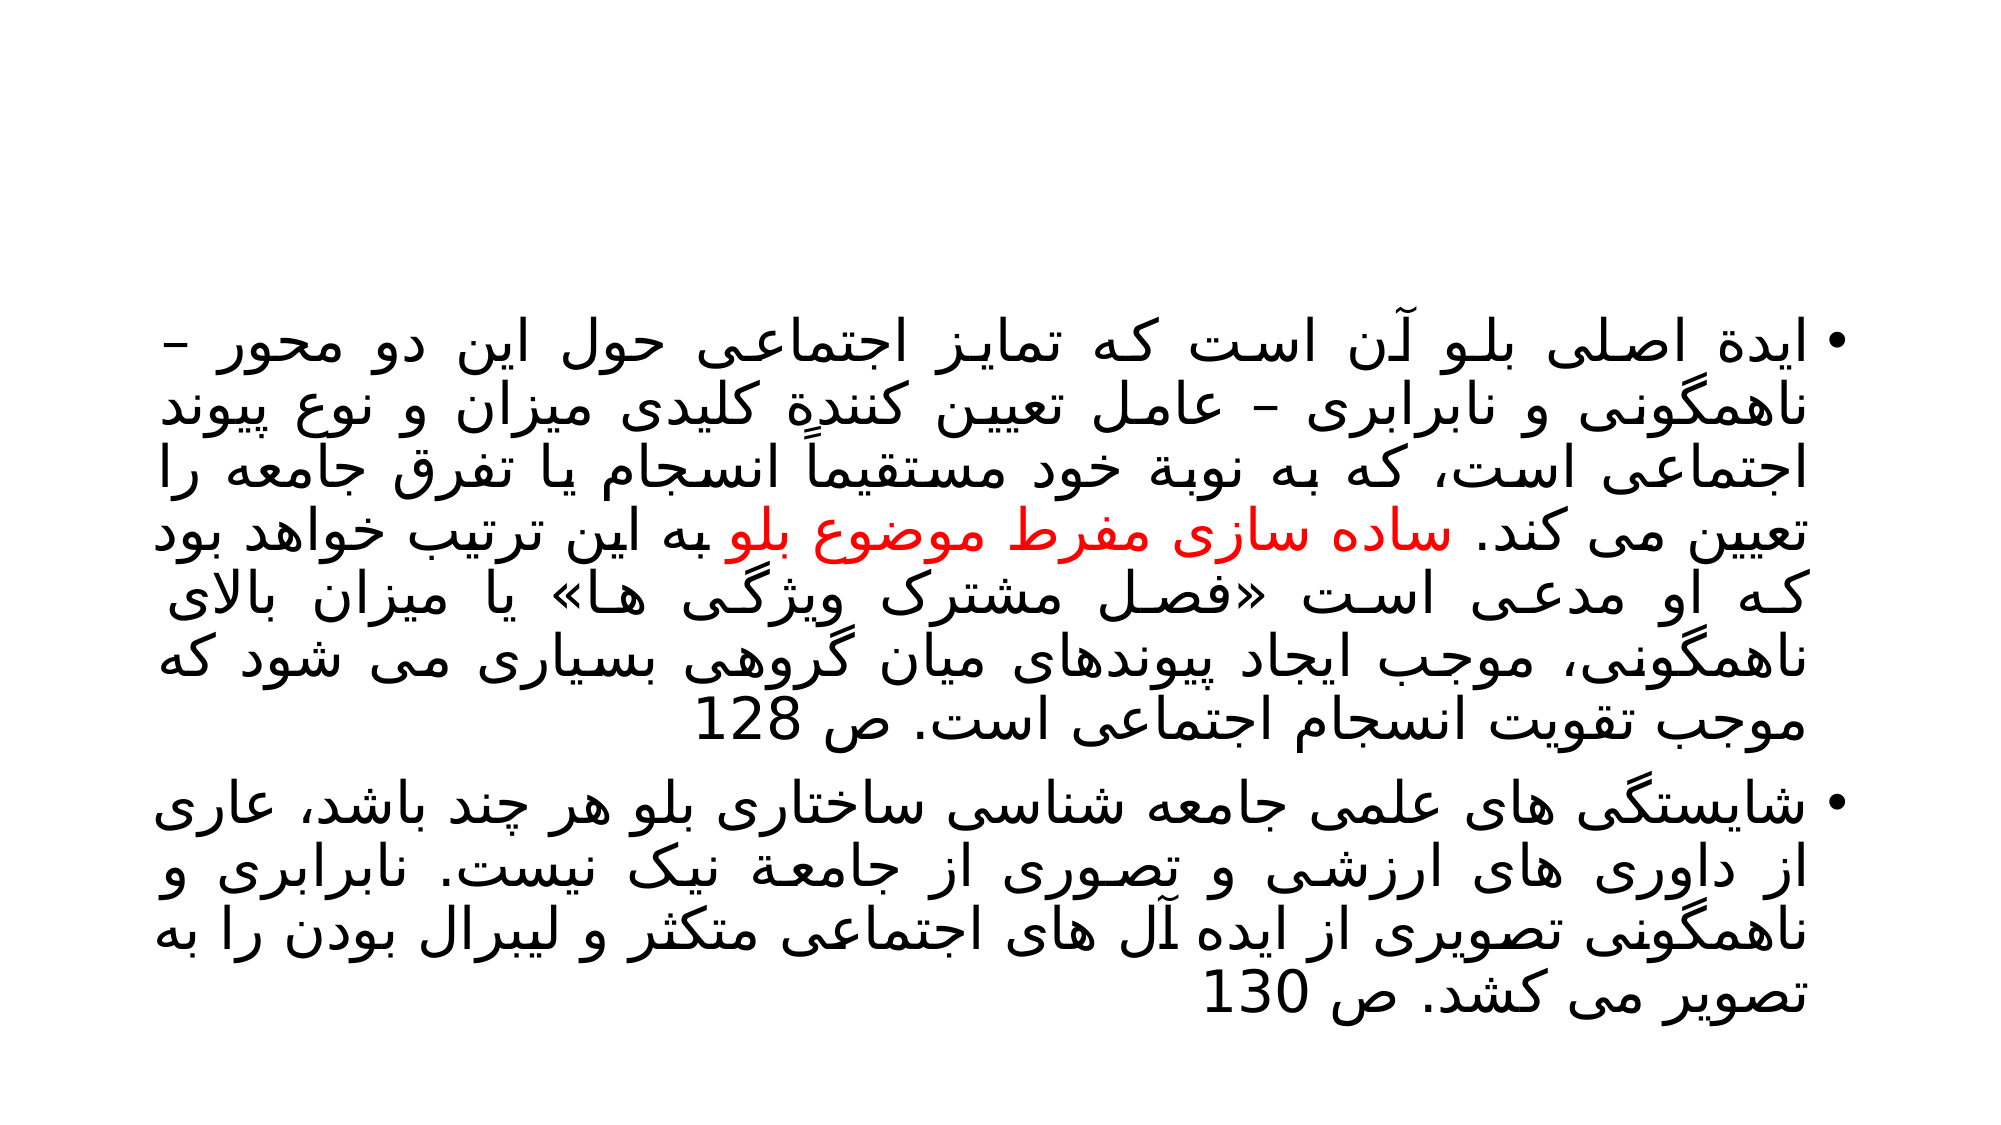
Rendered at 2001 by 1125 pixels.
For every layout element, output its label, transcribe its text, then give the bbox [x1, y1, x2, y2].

list ایدة اصلی بلو آن است که تمایز اجتماعی حول این دو محور – ناهمگونی و نابرابری – عامل تعیین کنندة کلیدی میزان و نوع پیوند اجتماعی است، که به نوبة خود مستقیماً انسجام یا تفرق جامعه را تعیین می کند. ساده سازی مفرط موضوع بلو به این ترتیب خواهد بود که او مدعی است «فصل مشترک ویژگی ها» یا میزان بالای ناهمگونی، موجب ایجاد پیوندهای میان گروهی بسیاری می شود که موجب تقویت انسجام اجتماعی است. ص 128 شایستگی های علمی جامعه شناسی ساختاری بلو هر چند باشد، عاری از داوری های ارزشی و تصوری از جامعة نیک نیست. نابرابری و ناهمگونی تصویری از ایده آل های اجتماعی متکثر و لیبرال بودن را به تصویر می کشد. ص 130 [137, 303, 1863, 1018]
